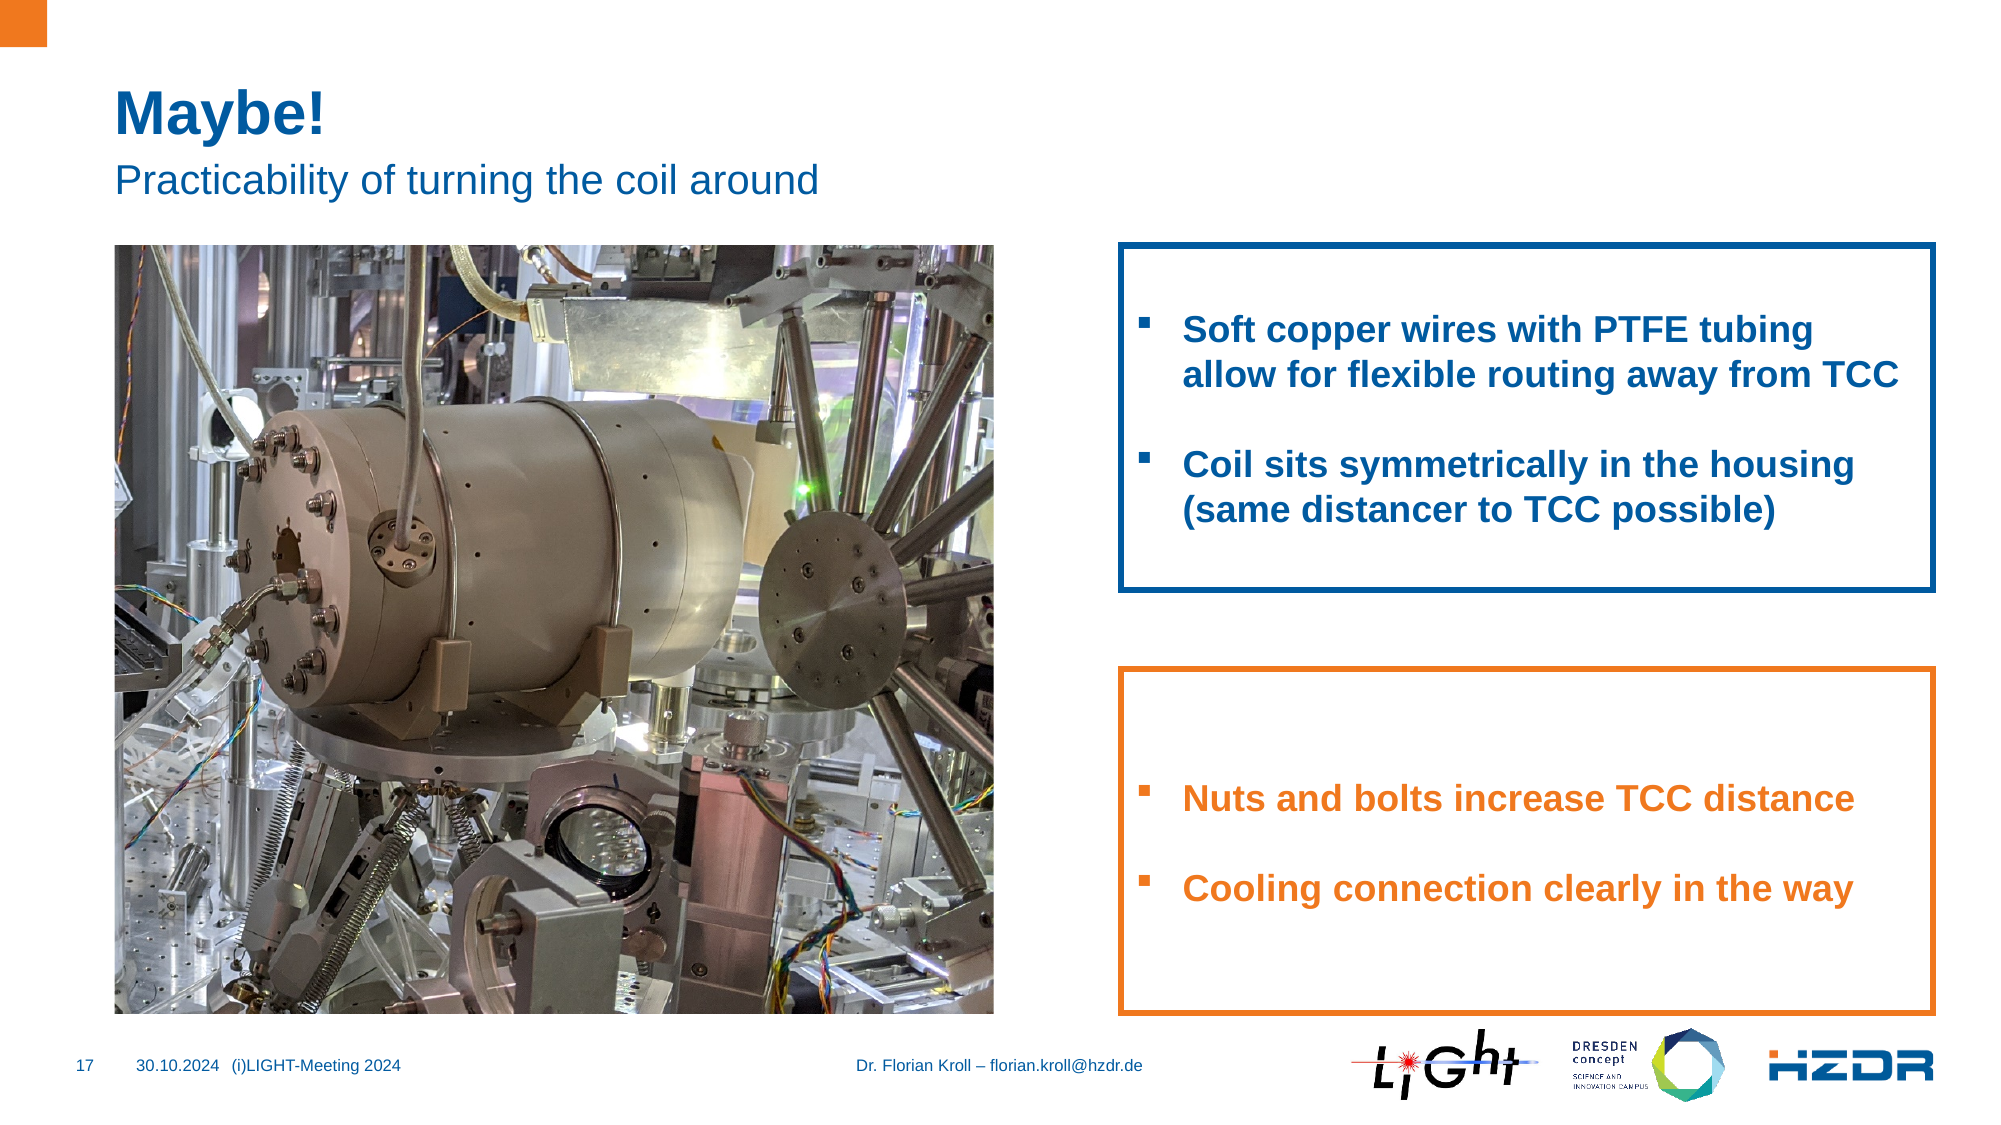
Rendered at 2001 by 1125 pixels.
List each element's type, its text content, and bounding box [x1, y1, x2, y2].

title Maybe! [114, 80, 1934, 148]
text_box Soft copper wires with PTFE tubing allow for flexible routing away from TCC Coil sits symmetrically in the housing (same distancer to TCC possible) [1120, 244, 1934, 591]
slide_number 17 [6, 1034, 95, 1095]
picture [114, 245, 994, 1014]
picture [1345, 1029, 1545, 1101]
text_box Nuts and bolts increase TCC distance Cooling connection clearly in the way [1120, 668, 1934, 1014]
picture [1573, 1028, 1725, 1102]
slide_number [106, 1034, 220, 1095]
picture [1768, 1049, 1934, 1081]
subtitle Practicability of turning the coil around [114, 152, 1934, 208]
footer (i)LIGHT-Meeting 2024 [231, 1034, 794, 1095]
